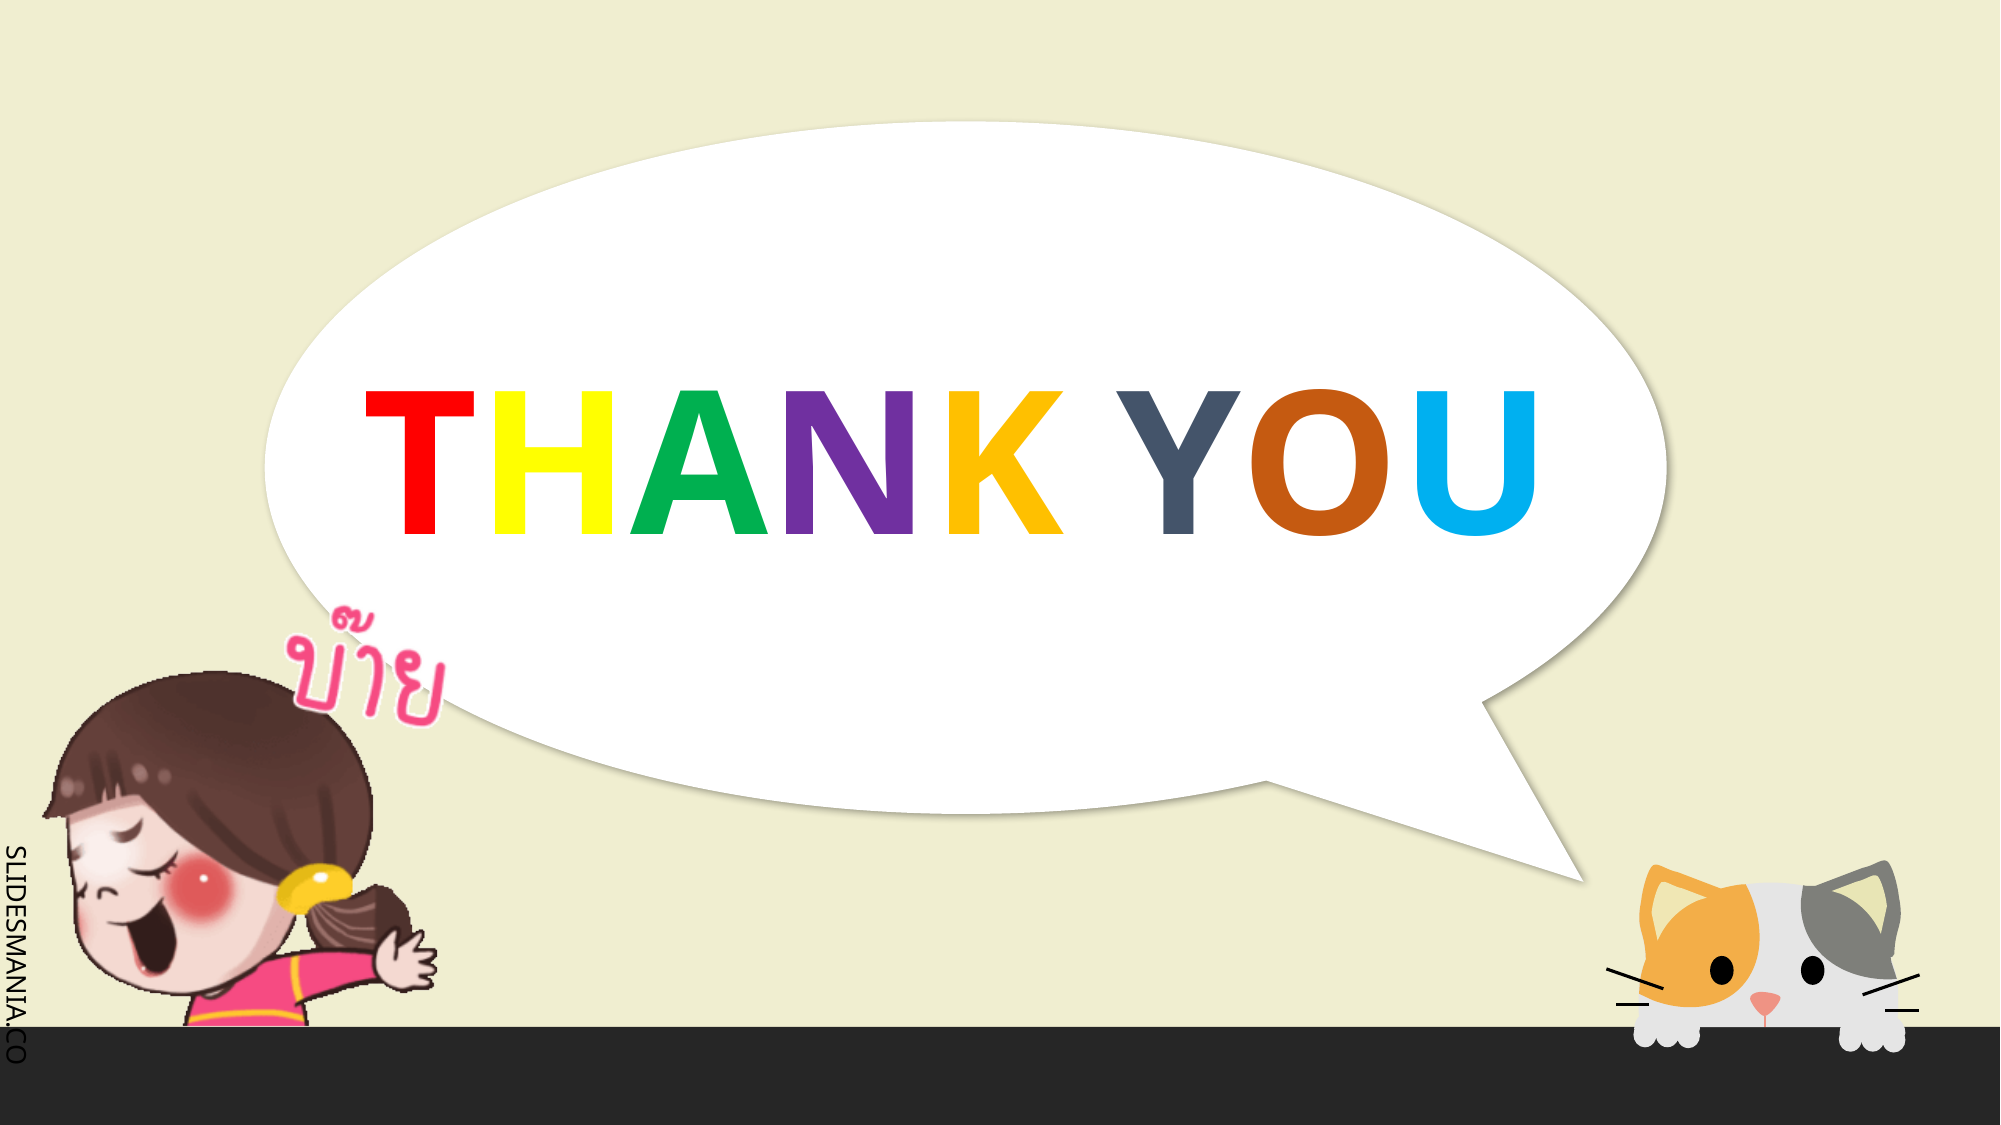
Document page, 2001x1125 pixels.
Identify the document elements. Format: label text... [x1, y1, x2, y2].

text_box THANK YOU [238, 327, 1675, 545]
picture [0, 580, 523, 1050]
